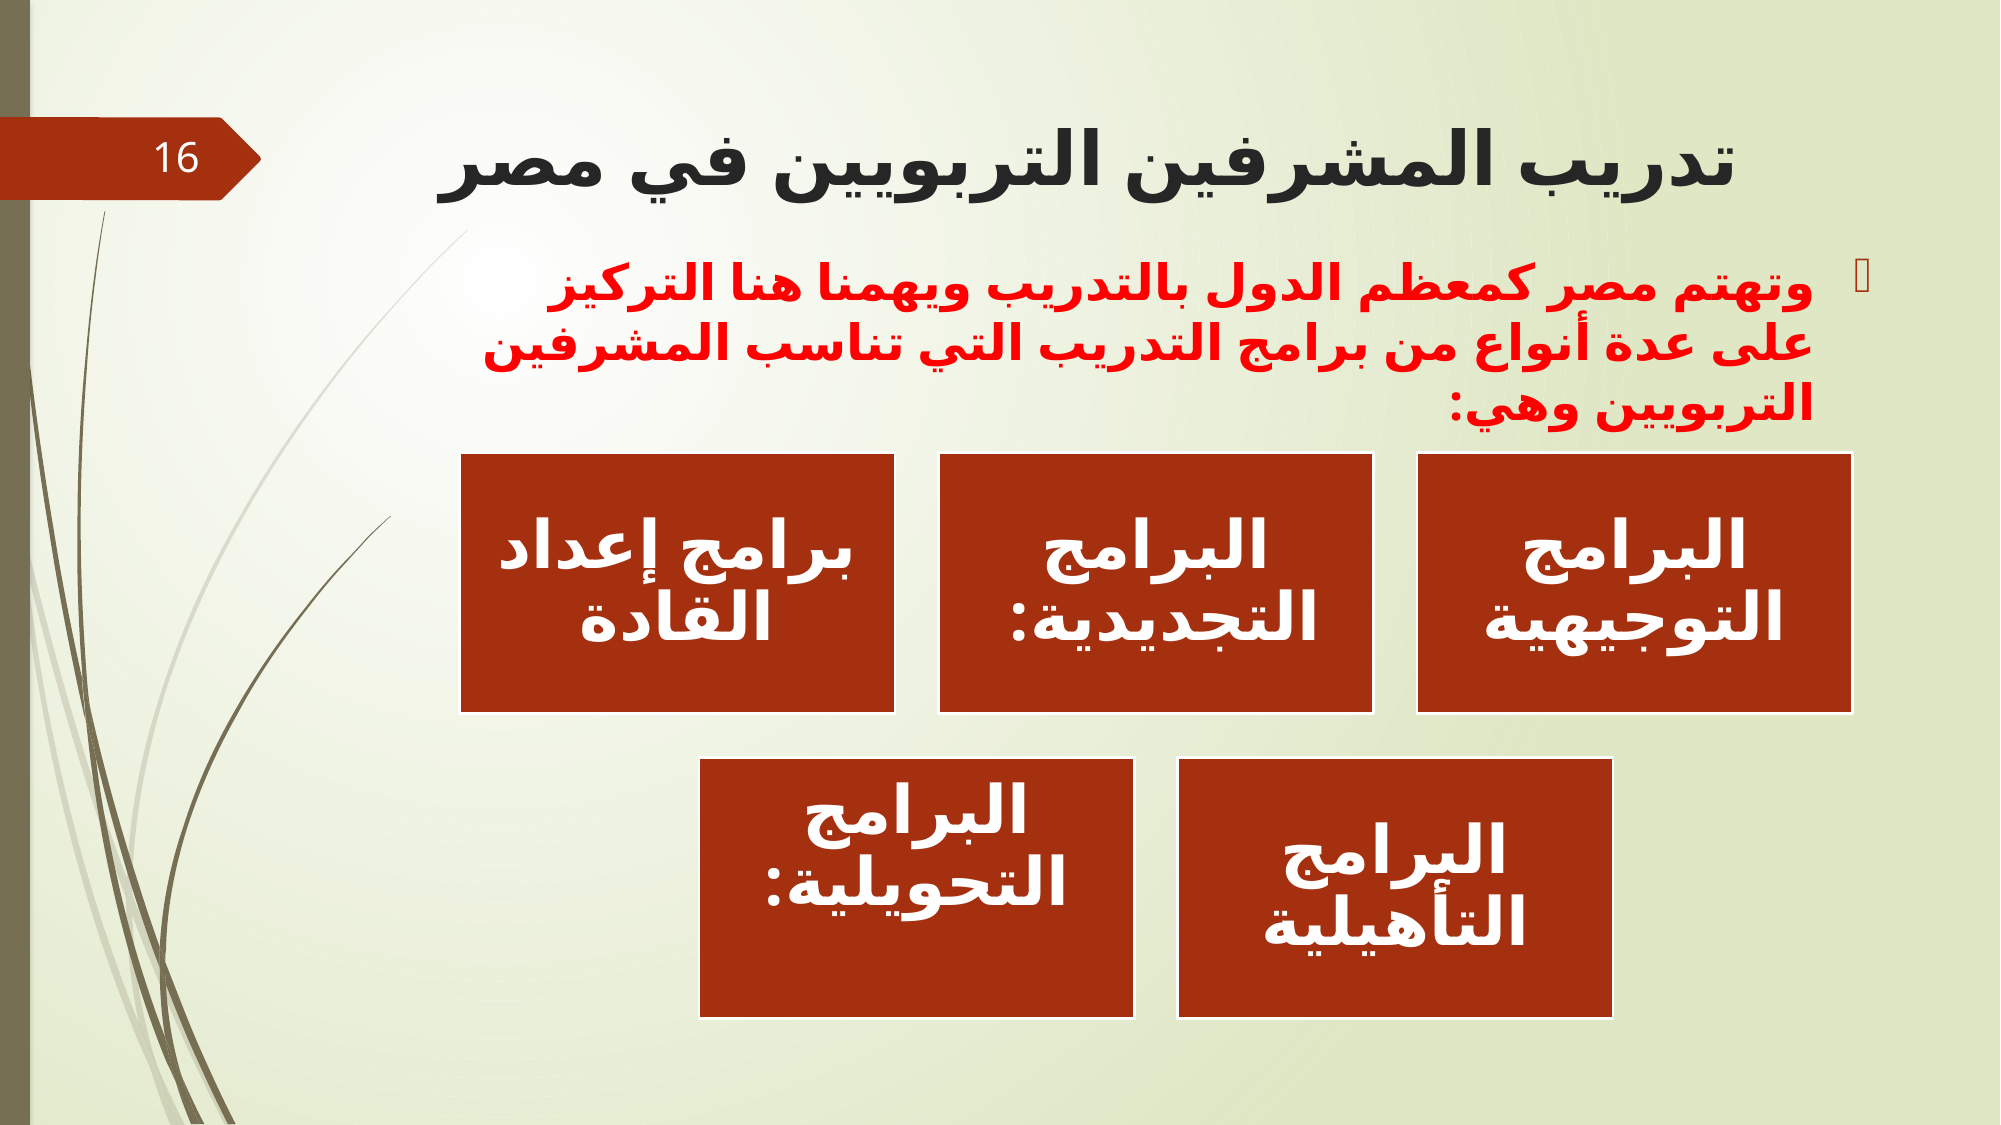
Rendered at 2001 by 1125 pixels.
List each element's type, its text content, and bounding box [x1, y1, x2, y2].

slide_number 16 [87, 129, 216, 190]
title تدريب المشرفين التربويين في مصر [425, 102, 1888, 242]
list وتهتم مصر كمعظم الدول بالتدريب ويهمنا هنا التركيز على عدة أنواع من برامج التدريب التي تناسب المشرفين التربويين وهي: [424, 242, 1888, 970]
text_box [459, 419, 1853, 1052]
